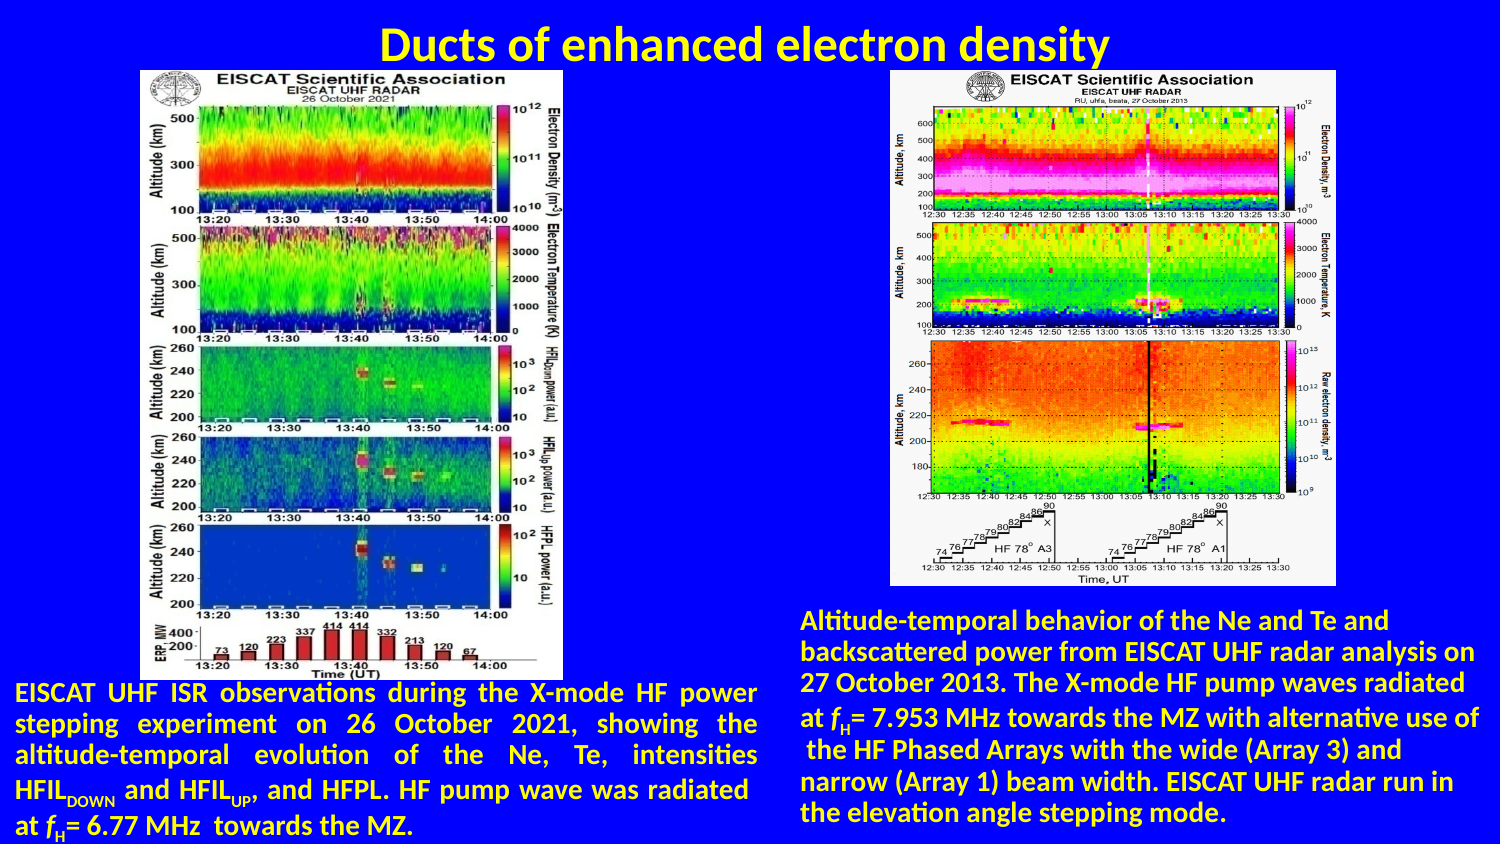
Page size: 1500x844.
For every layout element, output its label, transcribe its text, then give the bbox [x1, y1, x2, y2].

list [890, 70, 1337, 587]
text_box EISCAT UHF ISR observations during the X-mode HF power stepping experiment on 26 October 2021, showing the altitude-temporal evolution of the Ne, Te, intensities HFILDOWN and HFILUP, and HFPL. HF pump wave was radiated at fH= 6.77 МHz towards the MZ. [0, 669, 774, 844]
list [140, 70, 563, 680]
text_box Altitude-temporal behavior of the Ne and Te and backscattered power from EISCAT UHF radar analysis on 27 October 2013. The X-mode HF pump waves radiated at fH= 7.953 МHz towards the MZ with alternative use of the HF Phased Arrays with the wide (Array 3) and narrow (Array 1) beam width. EISCAT UHF radar run in the elevation angle stepping mode. [785, 597, 1500, 837]
title Ducts of enhanced electron density [70, 11, 1421, 72]
